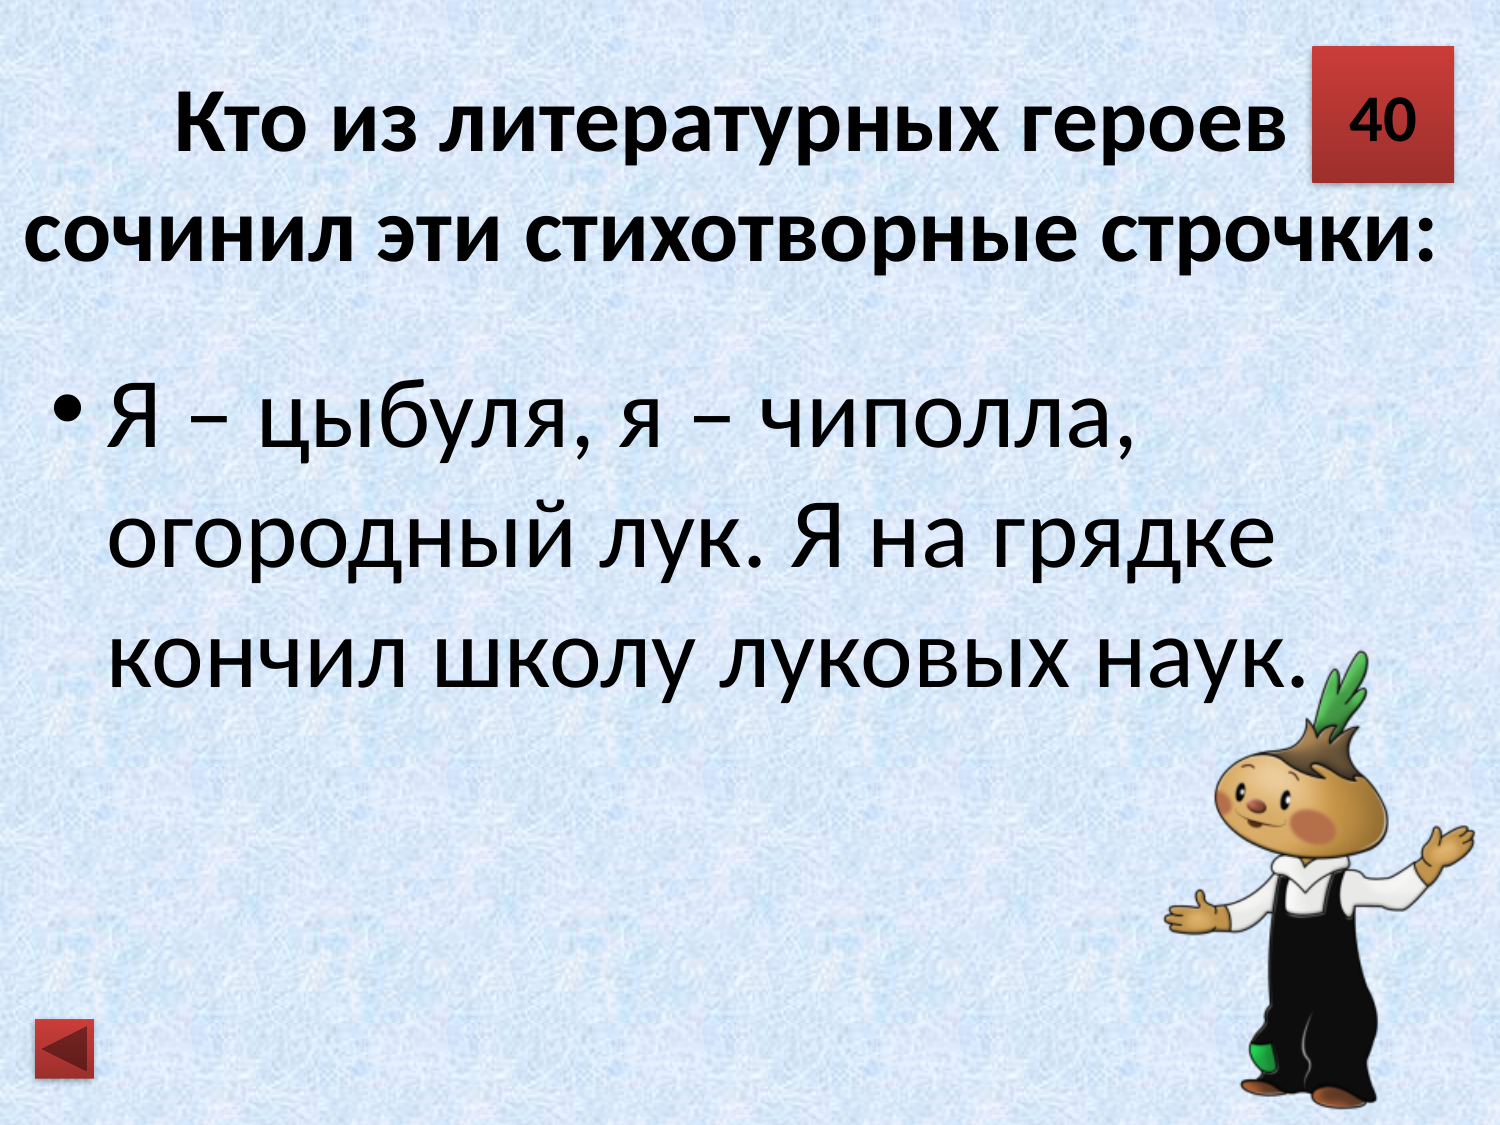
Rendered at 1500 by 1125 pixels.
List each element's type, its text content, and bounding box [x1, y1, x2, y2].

list Я – цыбуля, я – чиполла, огородный лук. Я на грядке кончил школу луковых наук. [34, 339, 1500, 1055]
text_box [35, 1019, 95, 1079]
title Кто из литературных героев сочинил эти стихотворные строчки: [0, 70, 1466, 270]
text_box 40 [1312, 46, 1455, 183]
picture [0, 0, 1500, 1125]
